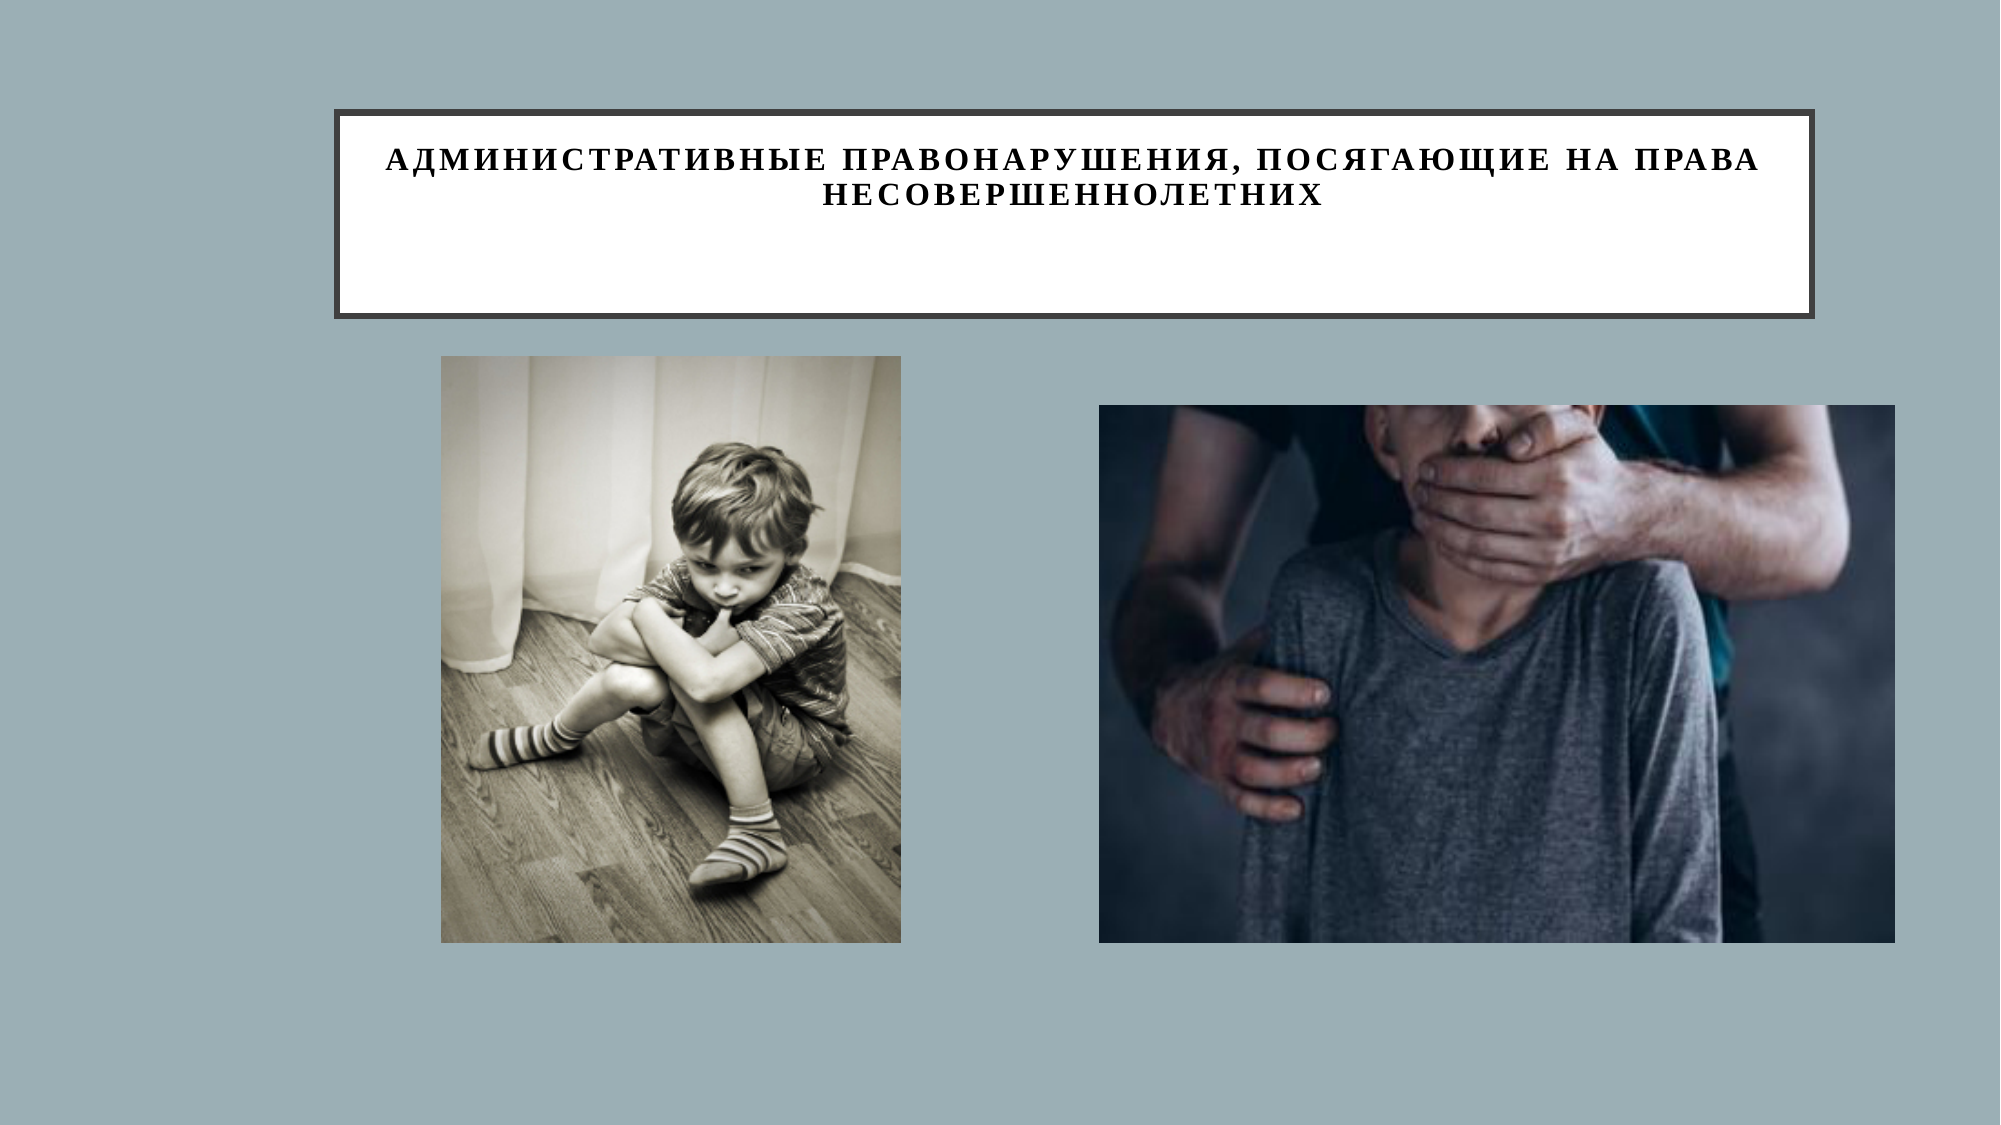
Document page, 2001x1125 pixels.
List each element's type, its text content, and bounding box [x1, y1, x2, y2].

picture [1099, 405, 1895, 943]
picture [441, 356, 901, 943]
title Административные правонарушения, посягающие на права несовершеннолетних [334, 109, 1815, 319]
